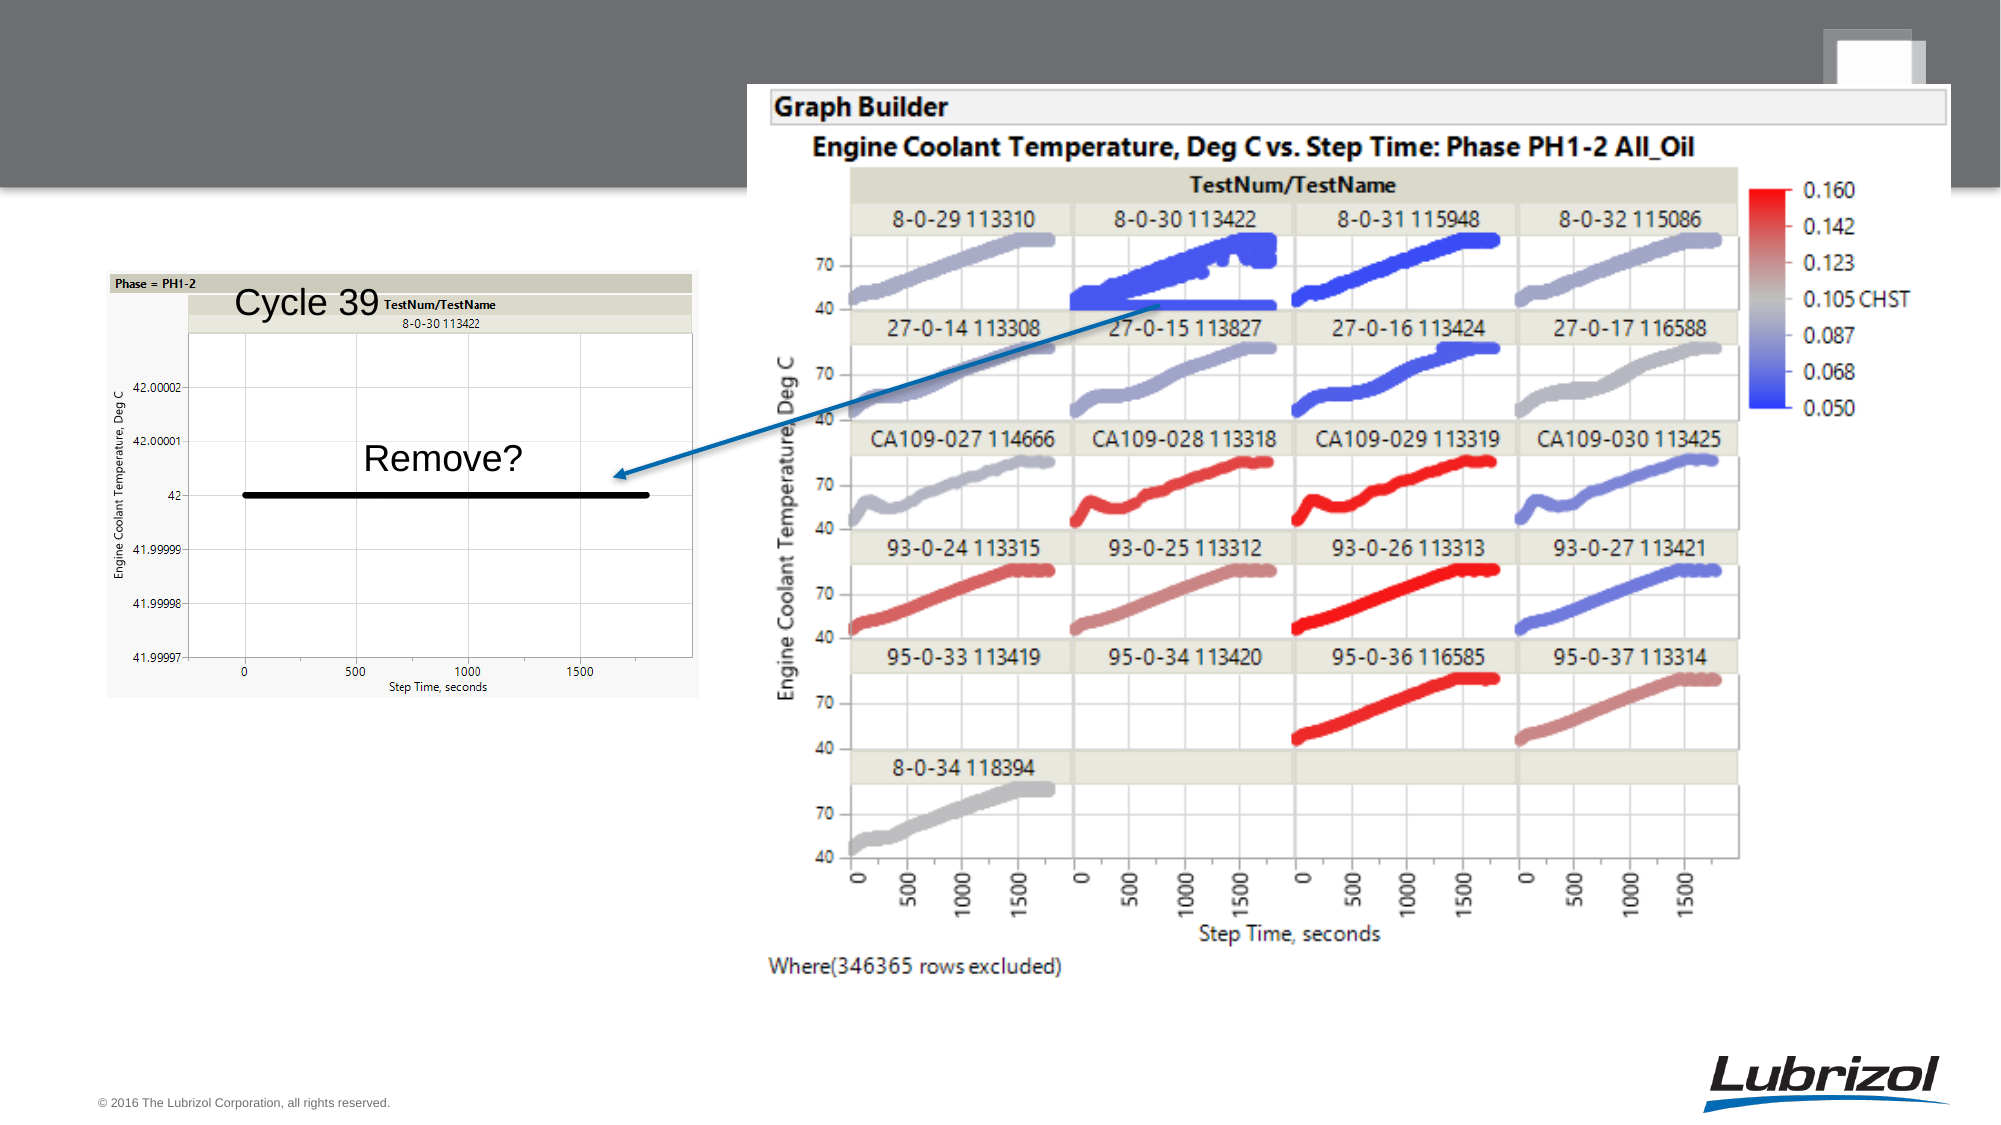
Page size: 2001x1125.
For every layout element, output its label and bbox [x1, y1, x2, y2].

picture [105, 270, 699, 698]
text_box [612, 305, 1160, 478]
picture [1703, 1056, 1950, 1113]
picture [747, 23, 1952, 986]
